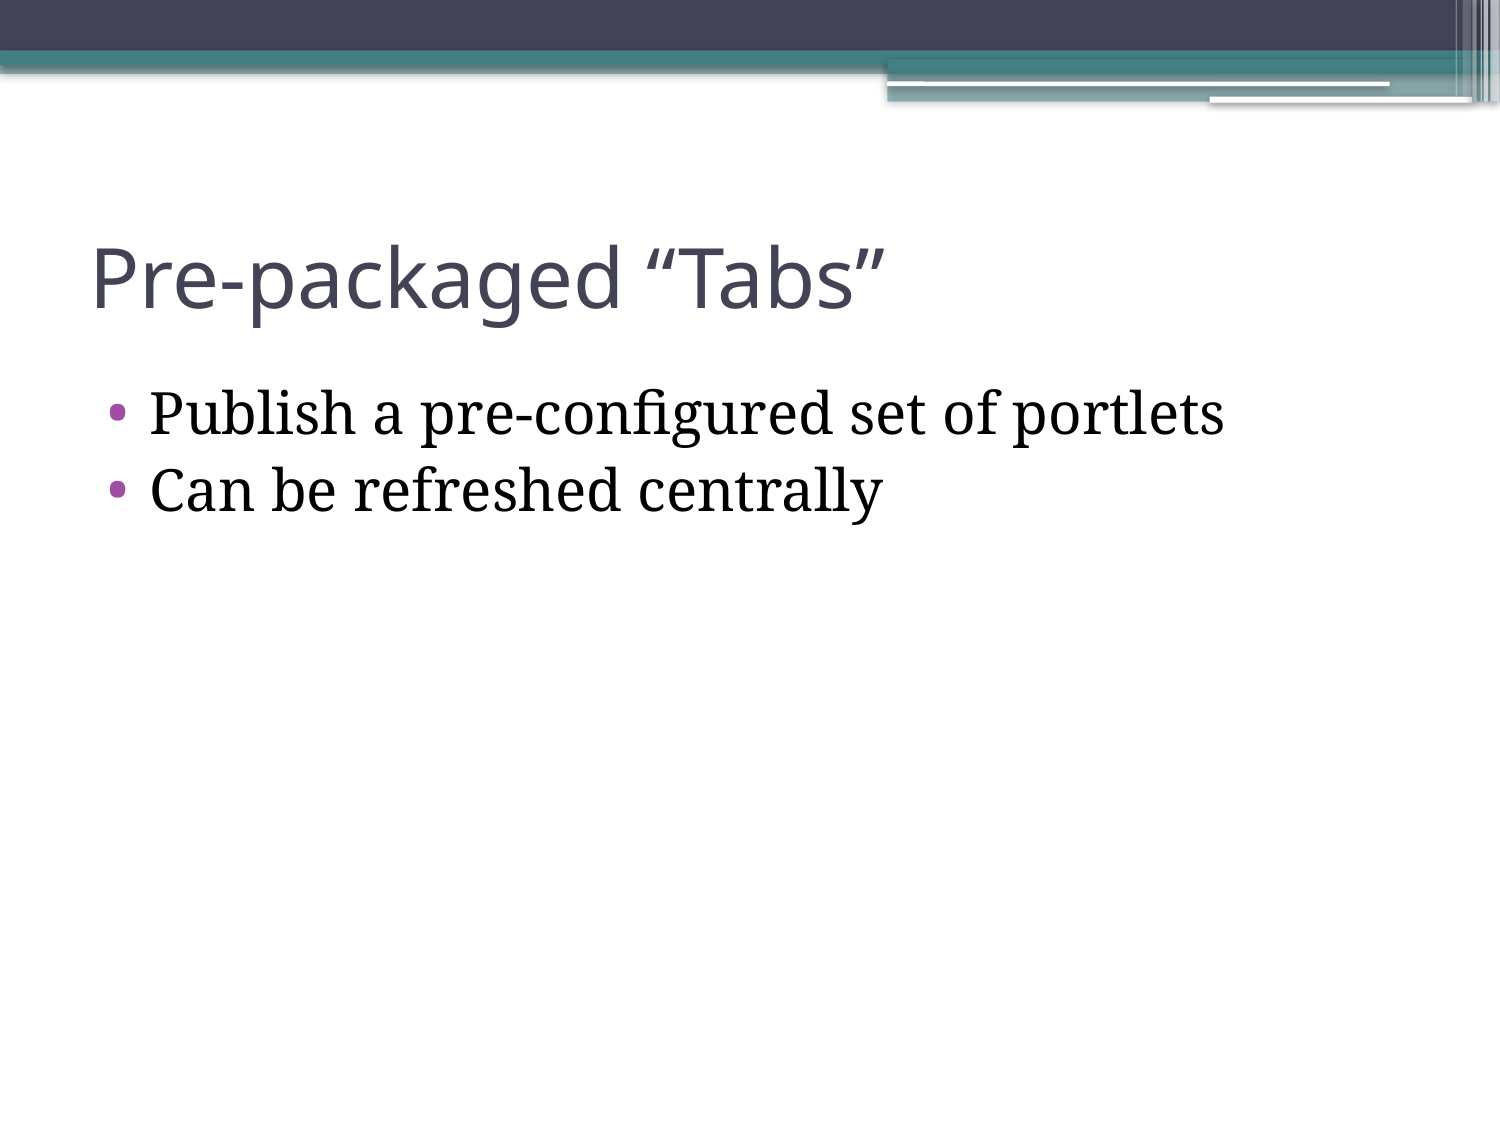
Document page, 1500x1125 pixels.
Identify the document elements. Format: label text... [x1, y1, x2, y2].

list Publish a pre-configured set of portlets Can be refreshed centrally [75, 368, 1425, 1079]
title Pre-packaged “Tabs” [75, 187, 1425, 363]
